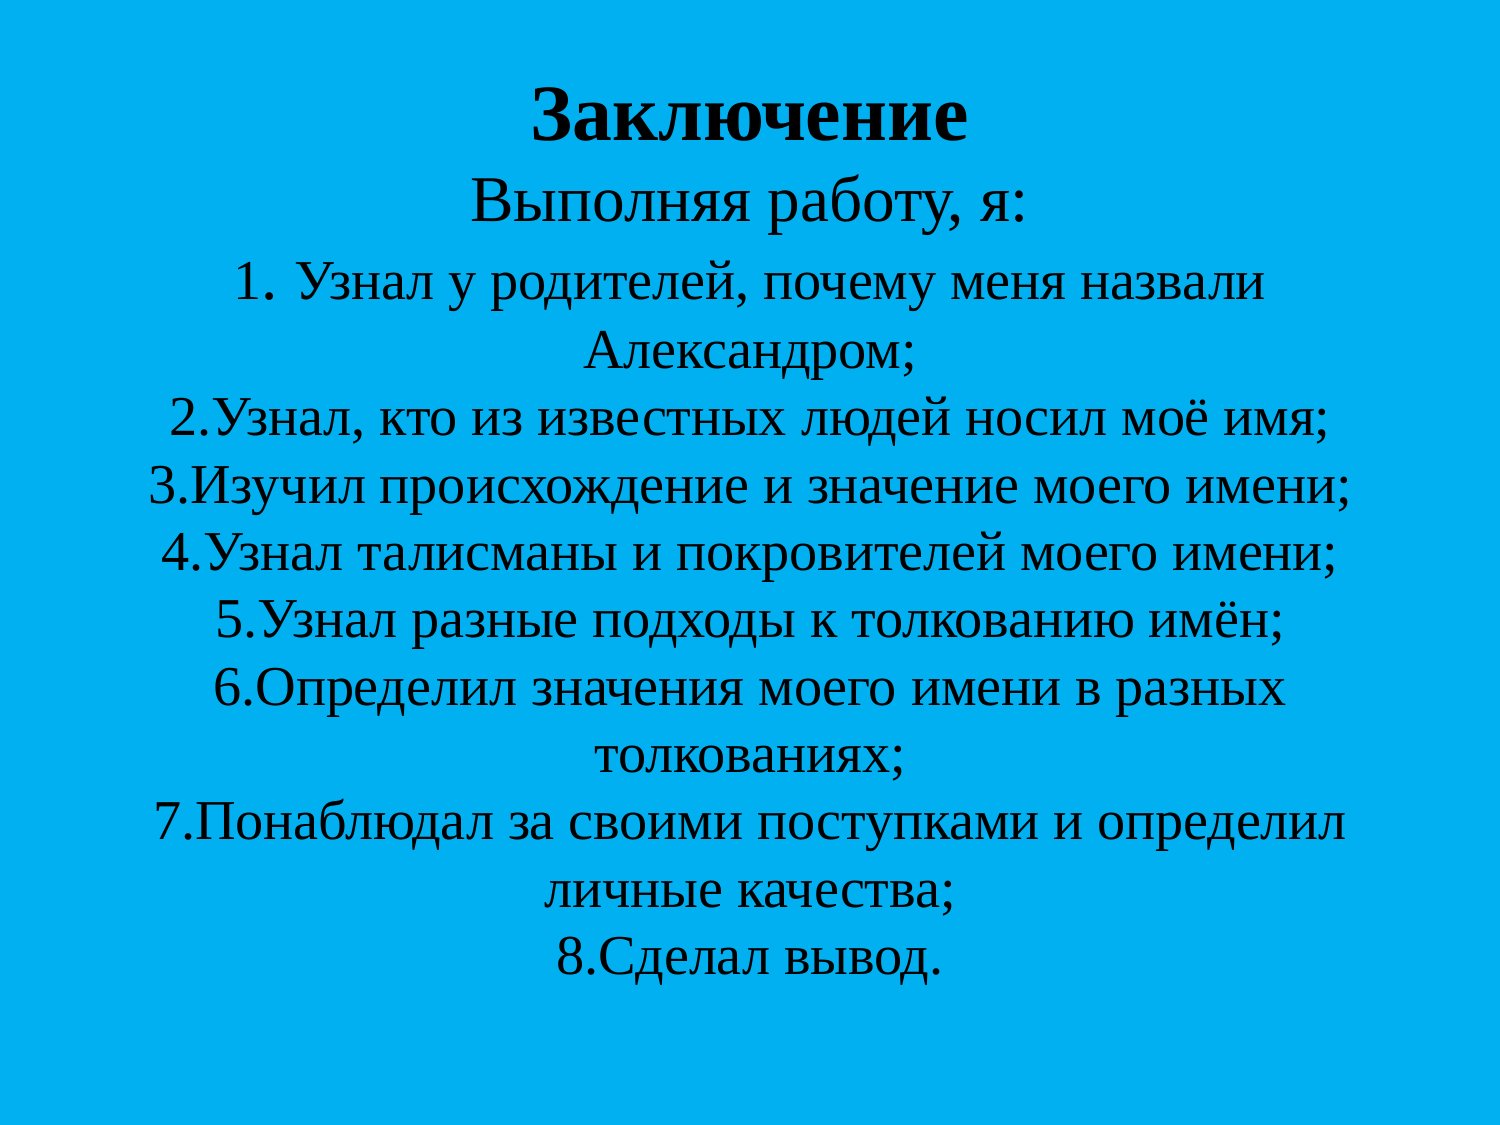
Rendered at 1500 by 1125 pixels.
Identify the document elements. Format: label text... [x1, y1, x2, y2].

title Заключение Выполняя работу, я: 1. Узнал у родителей, почему меня назвали Александром; 2.Узнал, кто из известных людей носил моё имя; 3.Изучил происхождение и значение моего имени; 4.Узнал талисманы и покровителей моего имени; 5.Узнал разные подходы к толкованию имён; 6.Определил значения моего имени в разных толкованиях; 7.Понаблюдал за своими поступками и определил личные качества; 8.Сделал вывод. [75, 46, 1425, 1067]
